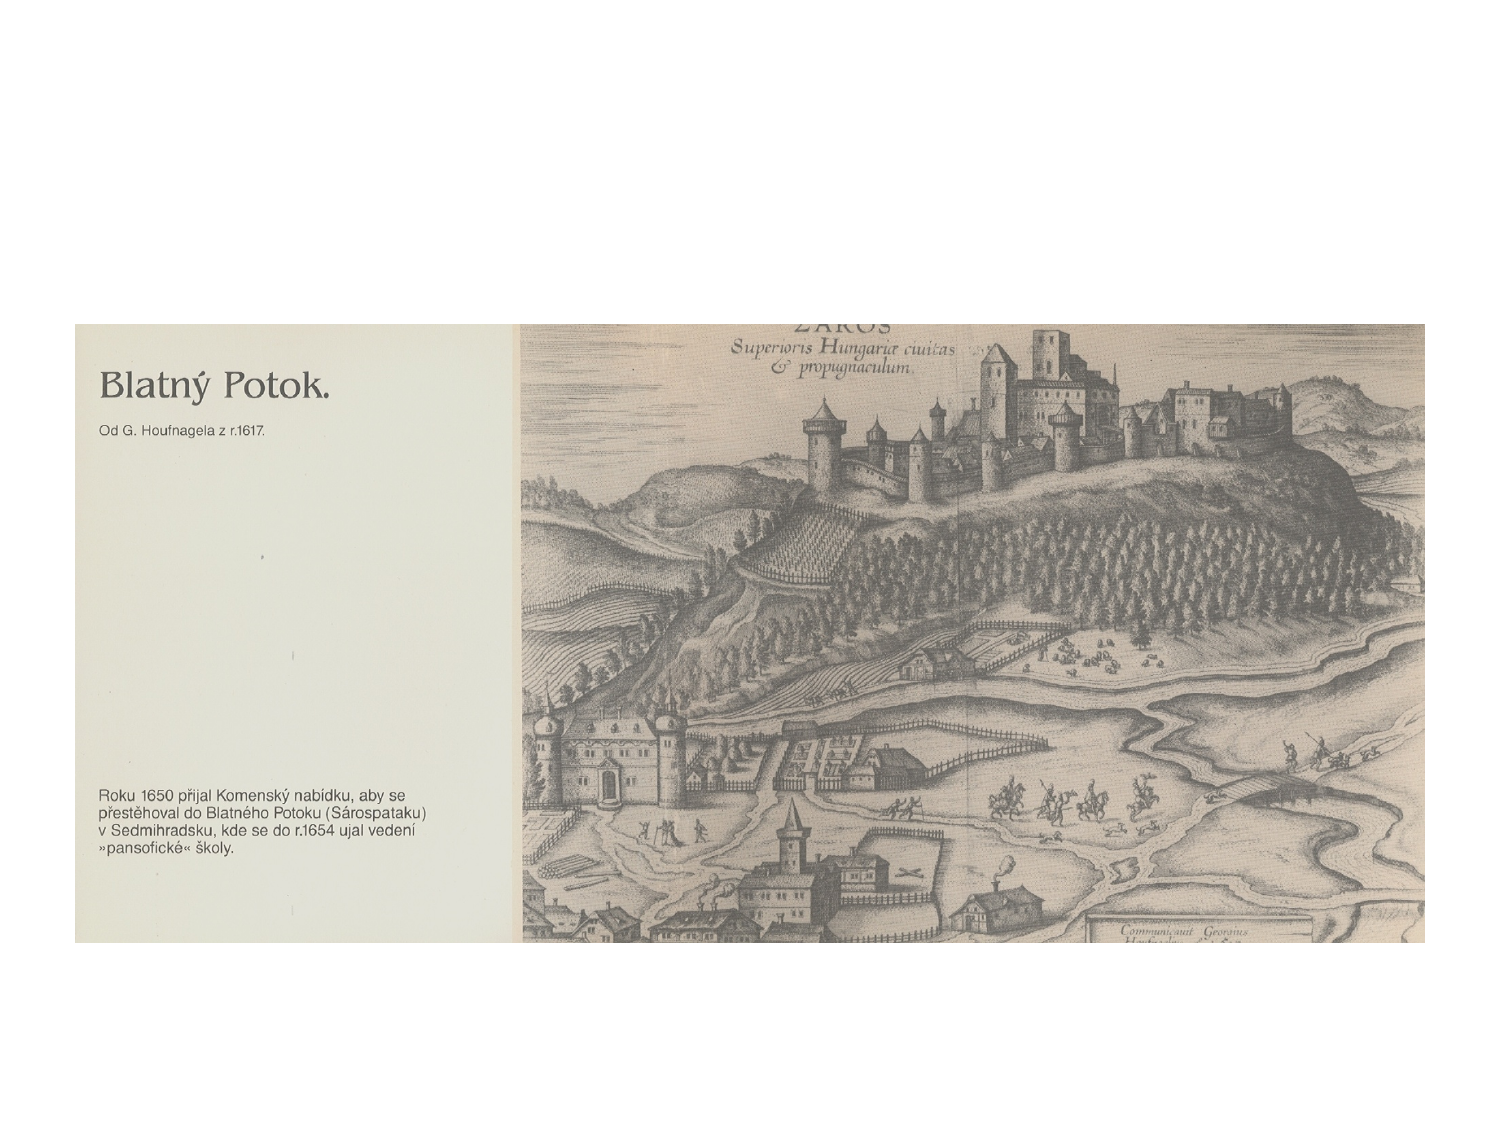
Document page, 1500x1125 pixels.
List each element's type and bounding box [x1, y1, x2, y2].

list [74, 324, 1426, 944]
